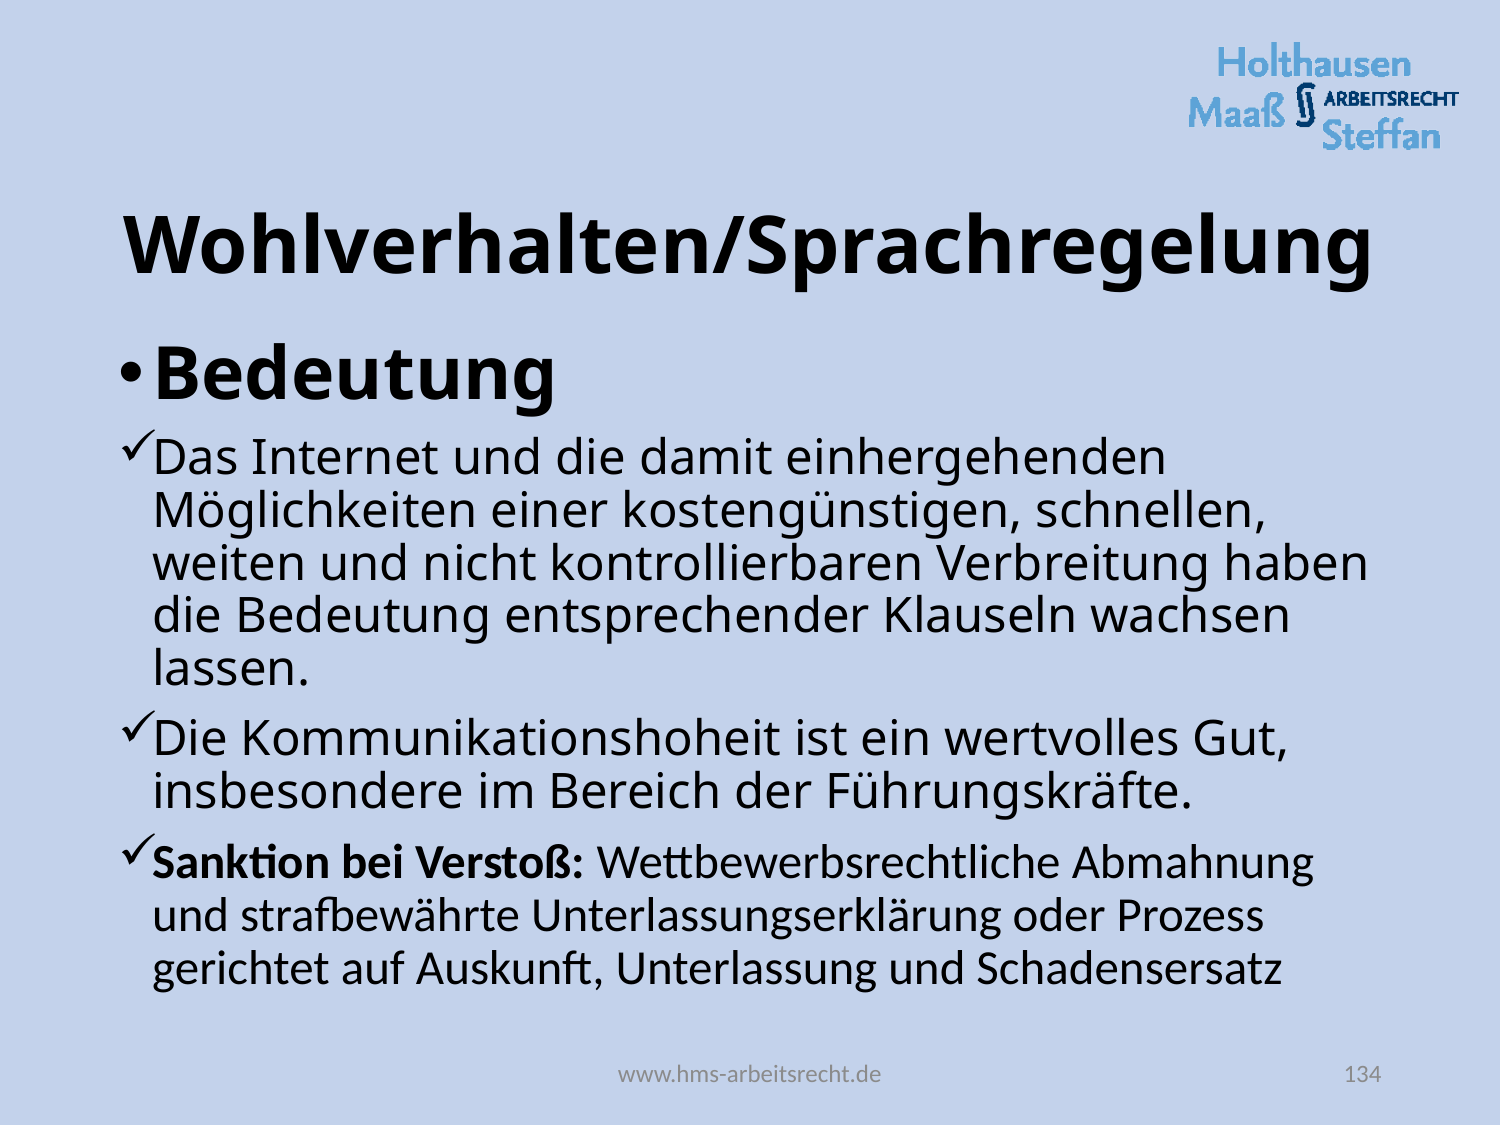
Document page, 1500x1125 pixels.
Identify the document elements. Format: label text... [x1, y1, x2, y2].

picture [1189, 42, 1459, 150]
slide_number 134 [1059, 1042, 1397, 1103]
title Wohlverhalten/Sprachregelung [103, 185, 1397, 310]
list Bedeutung Das Internet und die damit einhergehenden Möglichkeiten einer kostengünstigen, schnellen, weiten und nicht kontrollierbaren Verbreitung haben die Bedeutung entsprechender Klauseln wachsen lassen. Die Kommunikationshoheit ist ein wertvolles Gut, insbesondere im Bereich der Führungskräfte. Sanktion bei Verstoß: Wettbewerbsrechtliche Abmahnung und strafbewährte Unterlassungserklärung oder Prozess gerichtet auf Auskunft, Unterlassung und Schadensersatz [103, 328, 1397, 1008]
footer www.hms-arbeitsrecht.de [496, 1042, 1004, 1103]
